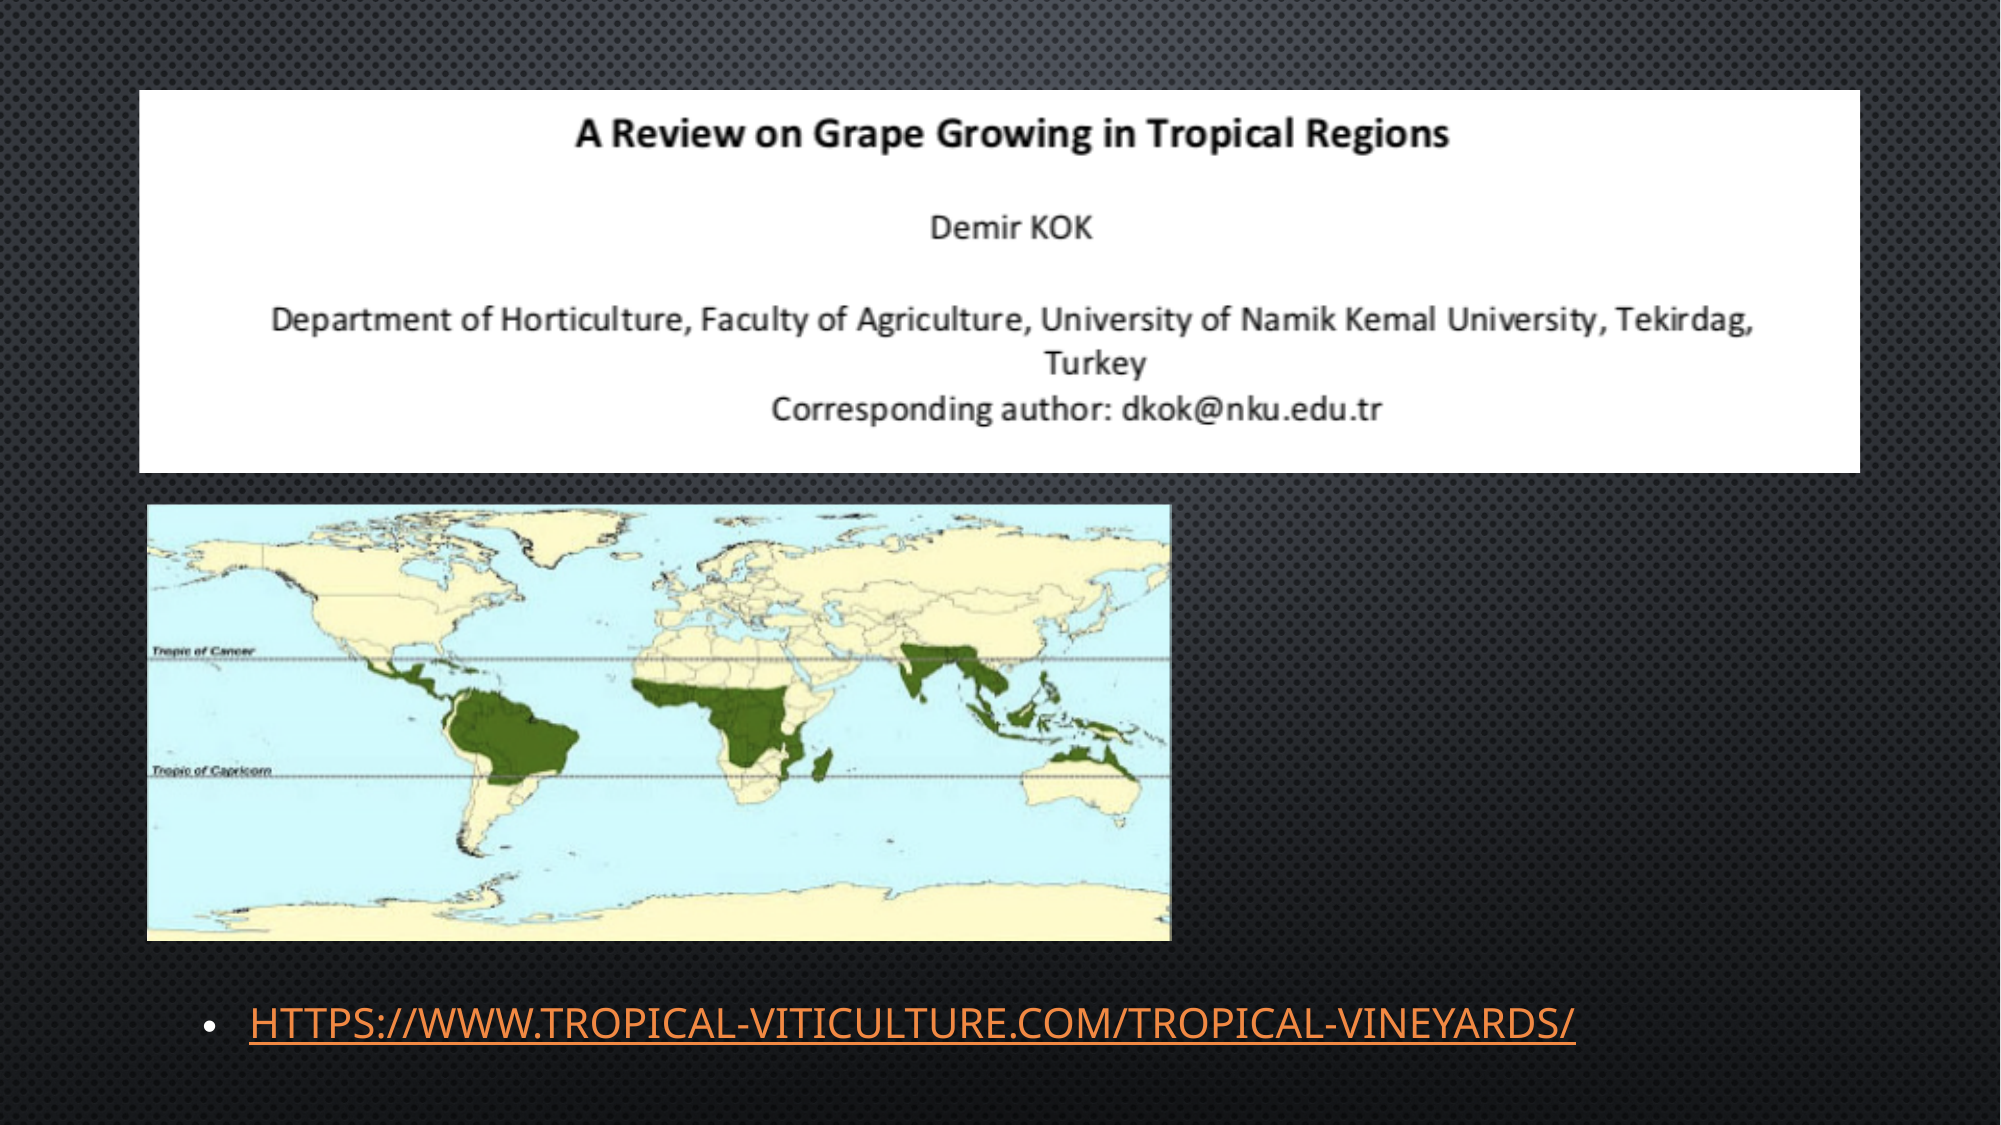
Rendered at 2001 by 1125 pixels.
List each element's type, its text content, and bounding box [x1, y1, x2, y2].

picture [147, 503, 1172, 941]
picture [139, 90, 1861, 473]
list https://www.tropical-viticulture.com/tropical-vineyards/ [187, 804, 1813, 1125]
